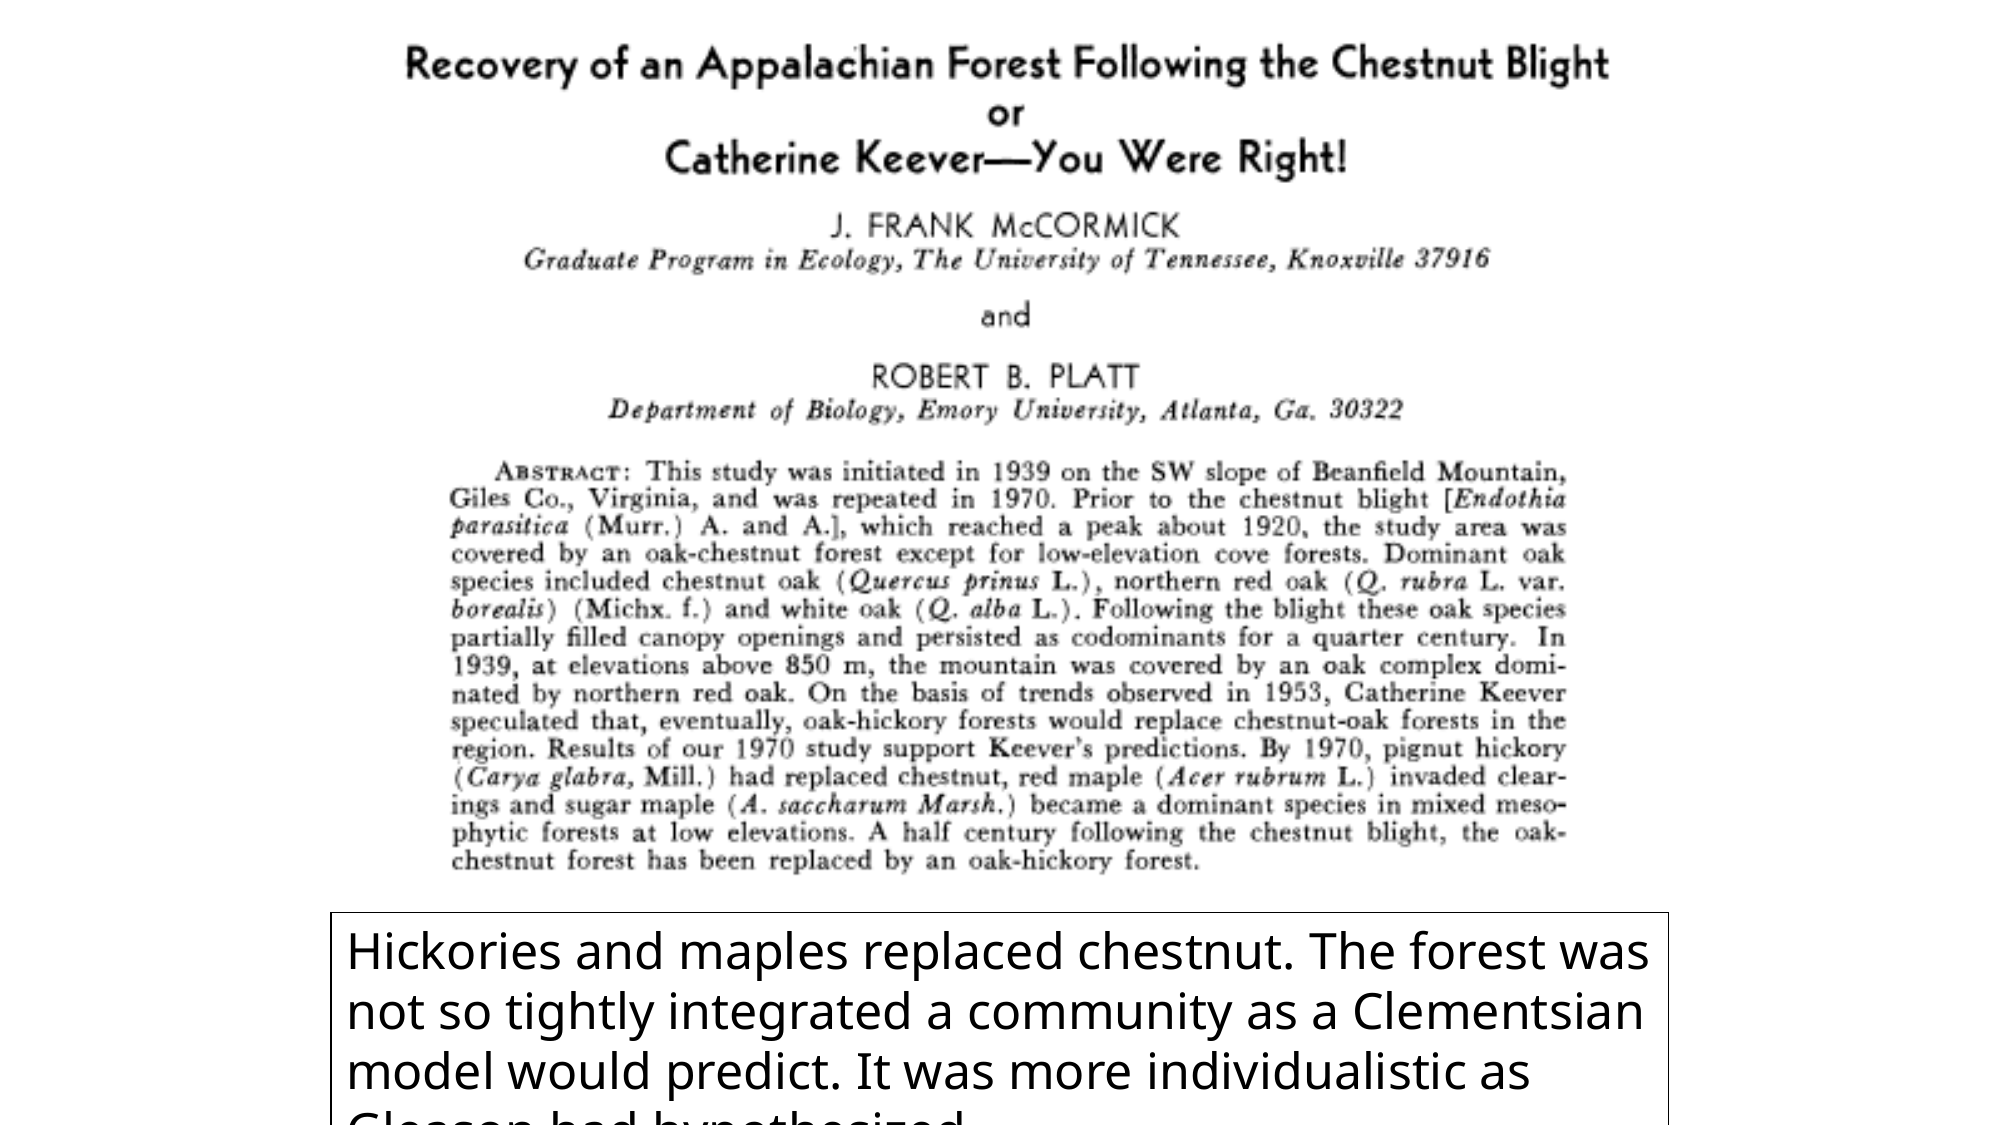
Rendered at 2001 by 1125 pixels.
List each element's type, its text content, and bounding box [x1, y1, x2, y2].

text_box Hickories and maples replaced chestnut. The forest was not so tightly integrated a community as a Clementsian model would predict. It was more individualistic as Gleason had hypothesized. [331, 912, 1669, 1125]
picture [337, 0, 1662, 938]
